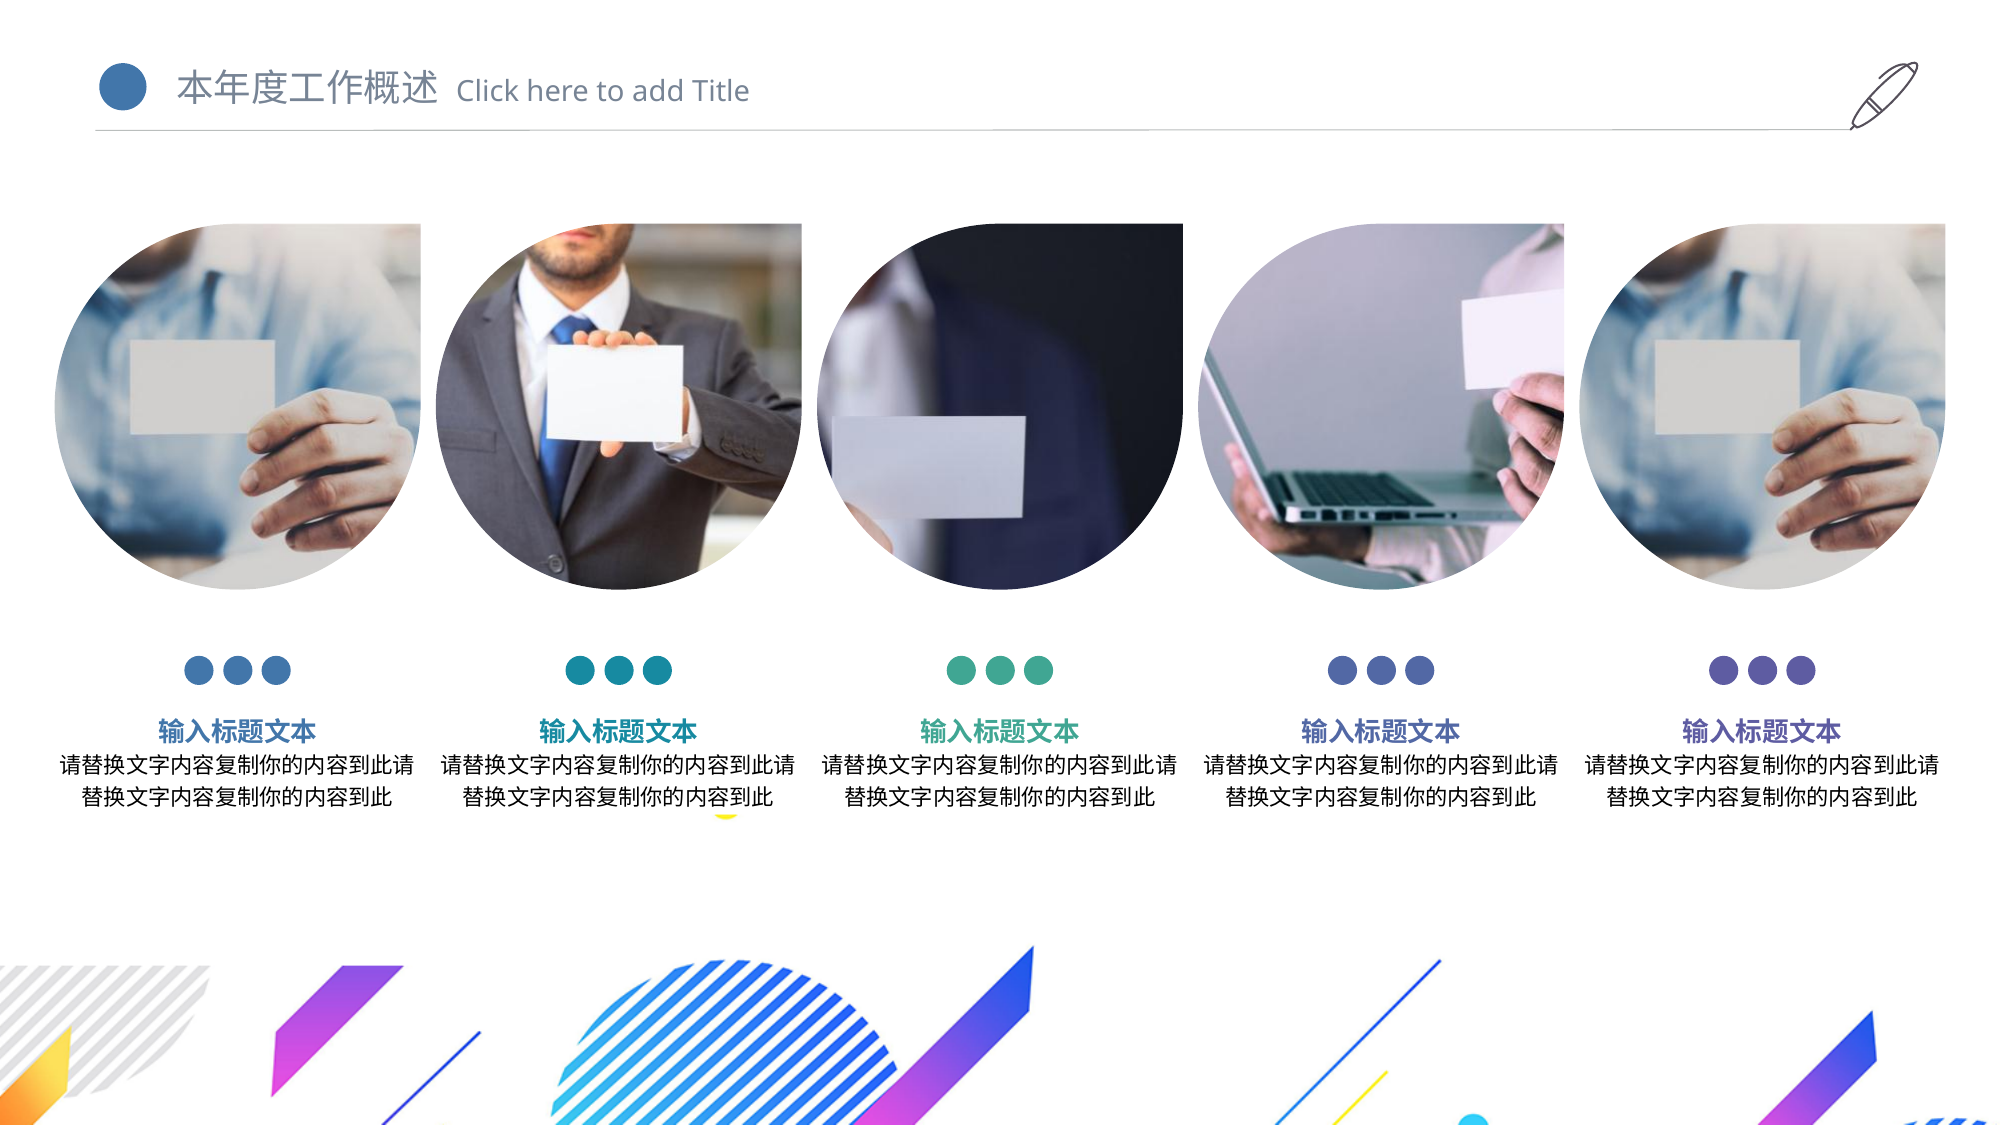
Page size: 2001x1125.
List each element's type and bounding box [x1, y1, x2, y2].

text_box [1200, 655, 1562, 902]
text_box [1197, 222, 1566, 591]
text_box [815, 222, 1184, 591]
text_box [1581, 655, 1943, 902]
text_box [53, 222, 422, 591]
text_box [434, 222, 803, 591]
text_box [819, 655, 1181, 902]
picture [0, 0, 2001, 1125]
text_box [438, 655, 800, 902]
text_box [57, 655, 418, 902]
text_box [1578, 222, 1947, 591]
